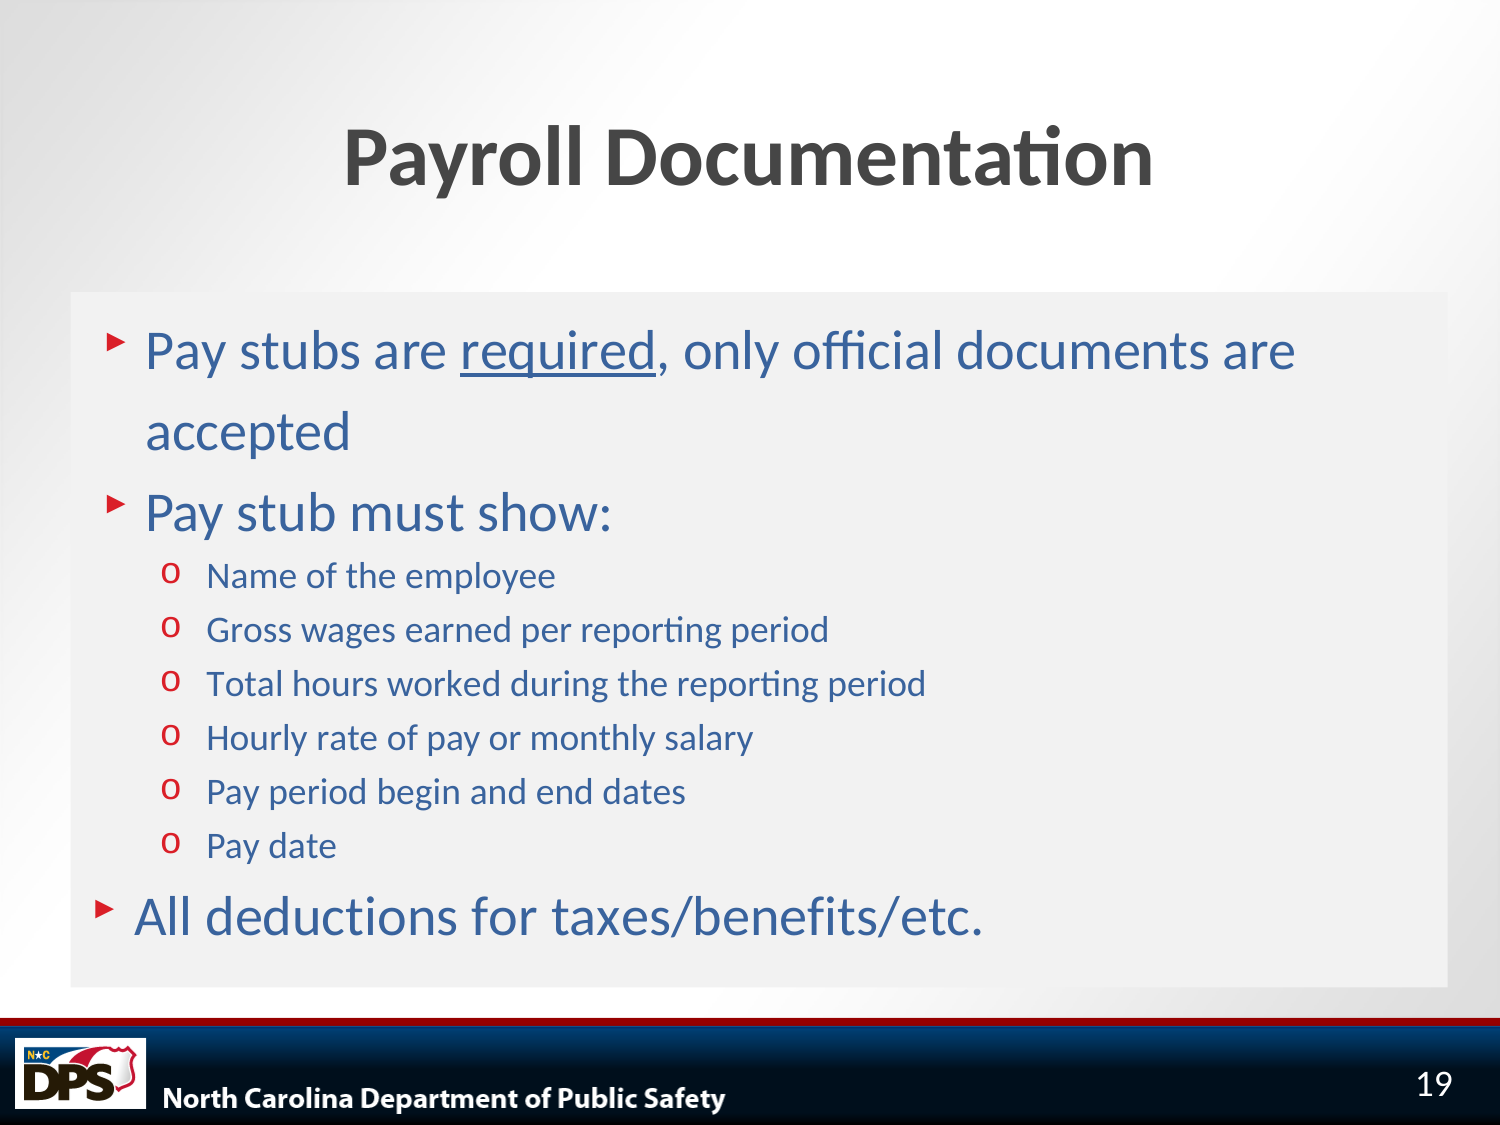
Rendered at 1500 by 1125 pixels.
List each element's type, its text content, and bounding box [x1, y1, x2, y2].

text_box 19 [1399, 1051, 1479, 1111]
title Payroll Documentation [75, 42, 1425, 261]
picture [0, 0, 1500, 1125]
list Pay stubs are required, only official documents are accepted Pay stub must show: Name of the employee Gross wages earned per reporting period Total hours worked during the reporting period Hourly rate of pay or monthly salary Pay period begin and end dates Pay date All deductions for taxes/benefits/etc. [70, 292, 1448, 988]
